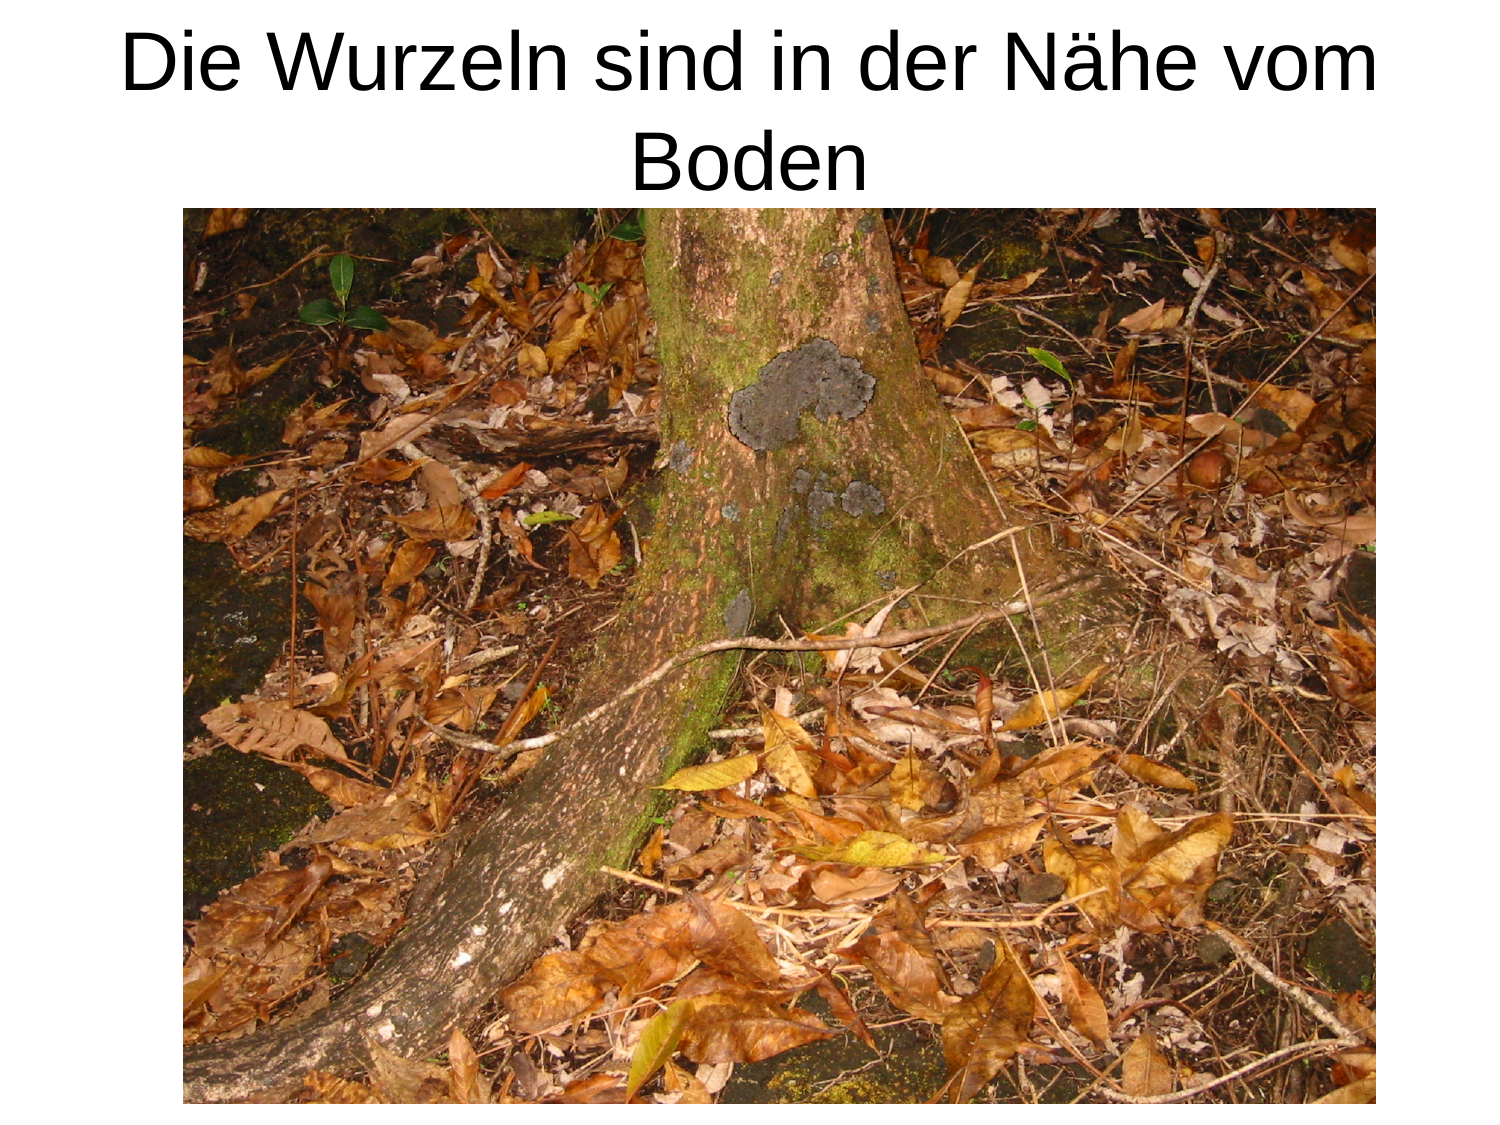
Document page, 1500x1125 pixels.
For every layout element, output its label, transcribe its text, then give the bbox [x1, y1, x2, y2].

title Die Wurzeln sind in der Nähe vom Boden [75, 35, 1425, 279]
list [182, 208, 1377, 1104]
